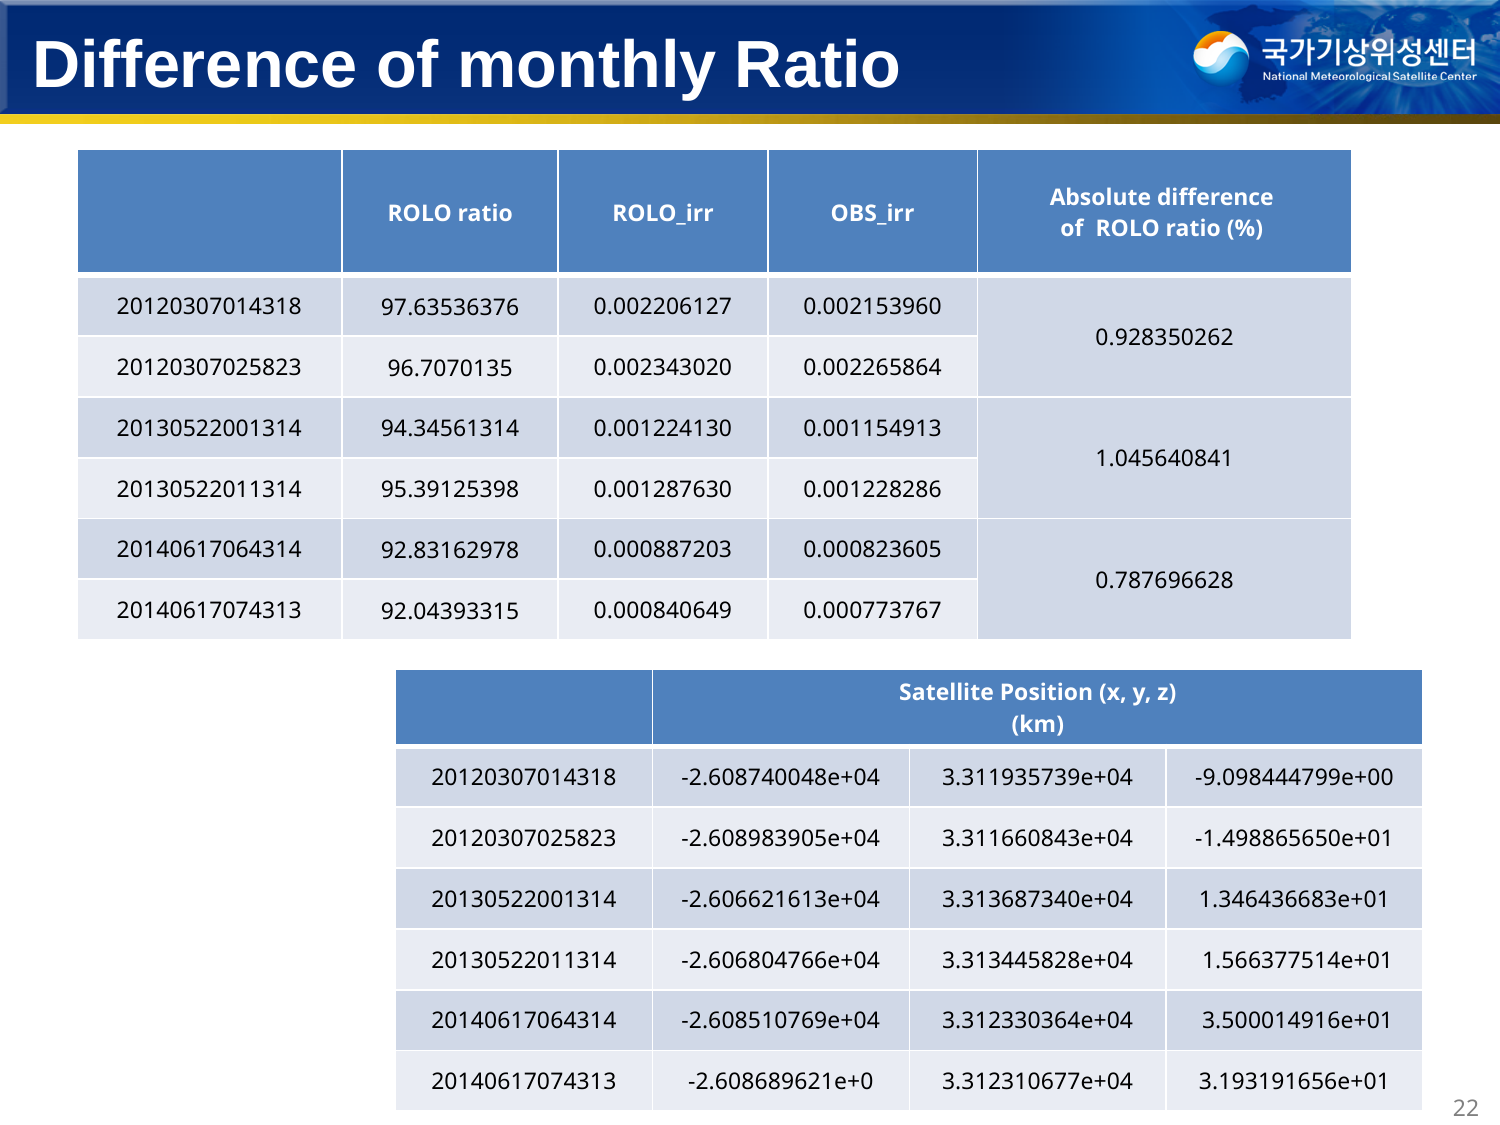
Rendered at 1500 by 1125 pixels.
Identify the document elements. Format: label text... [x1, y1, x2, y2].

table_cell 3.500014916e+01 [1167, 991, 1422, 1050]
table_cell 0.001287630 [559, 459, 767, 518]
table_cell 0.787696628 [978, 519, 1351, 639]
table_cell 3.312310677e+04 [910, 1051, 1165, 1110]
table_cell 0.001224130 [559, 398, 767, 457]
table_cell 0.002153960 [769, 278, 977, 335]
table_cell 92.83162978 [343, 519, 557, 578]
table_cell -1.498865650e+01 [1167, 808, 1422, 867]
table_cell -2.608510769e+04 [653, 991, 909, 1050]
table_cell 0.002265864 [769, 337, 977, 396]
table_cell -2.606804766e+04 [653, 930, 909, 989]
text_box Difference of monthly Ratio [17, 7, 1270, 115]
table_header [78, 150, 341, 272]
table_cell 3.313687340e+04 [910, 869, 1165, 928]
table_header Absolute difference of ROLO ratio (%) [978, 150, 1351, 272]
table_cell 20130522011314 [396, 930, 652, 989]
table_cell 20120307014318 [396, 749, 652, 806]
table_cell 3.311935739e+04 [910, 749, 1165, 806]
table_cell 94.34561314 [343, 398, 557, 457]
table_cell 1.566377514e+01 [1167, 930, 1422, 989]
table_cell 0.001154913 [769, 398, 977, 457]
table_header ROLO ratio [343, 150, 557, 272]
table_cell -2.606621613e+04 [653, 869, 909, 928]
table_cell 20130522001314 [396, 869, 652, 928]
table_header Satellite Position (x, y, z) (km) [653, 670, 1422, 744]
table_header OBS_irr [769, 150, 977, 272]
table_cell 0.928350262 [978, 278, 1351, 396]
table_cell 20130522001314 [78, 398, 341, 457]
table_cell 20140617064314 [396, 991, 652, 1050]
table_cell 3.313445828e+04 [910, 930, 1165, 989]
table_cell 20120307014318 [78, 278, 341, 335]
table_cell -2.608983905e+04 [653, 808, 909, 867]
table_cell 0.000887203 [559, 519, 767, 578]
table_header [396, 670, 652, 744]
table_cell 0.000840649 [559, 580, 767, 639]
table_cell 97.63536376 [343, 278, 557, 335]
table_cell 3.193191656e+01 [1167, 1051, 1422, 1110]
table_cell -9.098444799e+00 [1167, 749, 1422, 806]
table_cell -2.608740048e+04 [653, 749, 909, 806]
table_cell 96.7070135 [343, 337, 557, 396]
table_cell 3.312330364e+04 [910, 991, 1165, 1050]
table_cell 20140617074313 [78, 580, 341, 639]
table_cell 1.045640841 [978, 398, 1351, 518]
table_cell 95.39125398 [343, 459, 557, 518]
table_cell 0.000823605 [769, 519, 977, 578]
table_cell 1.346436683e+01 [1167, 869, 1422, 928]
table_cell 20140617064314 [78, 519, 341, 578]
table_cell 20120307025823 [396, 808, 652, 867]
table_cell 0.000773767 [769, 580, 977, 639]
table_header ROLO_irr [559, 150, 767, 272]
table_cell -2.608689621e+0 [653, 1051, 909, 1110]
table_cell 0.001228286 [769, 459, 977, 518]
table_cell 0.002343020 [559, 337, 767, 396]
table_cell 20130522011314 [78, 459, 341, 518]
table_cell 20140617074313 [396, 1051, 652, 1110]
table_cell 0.002206127 [559, 278, 767, 335]
table_cell 20120307025823 [78, 337, 341, 396]
table_cell 3.311660843e+04 [910, 808, 1165, 867]
picture [0, 0, 1500, 128]
table_cell 92.04393315 [343, 580, 557, 639]
